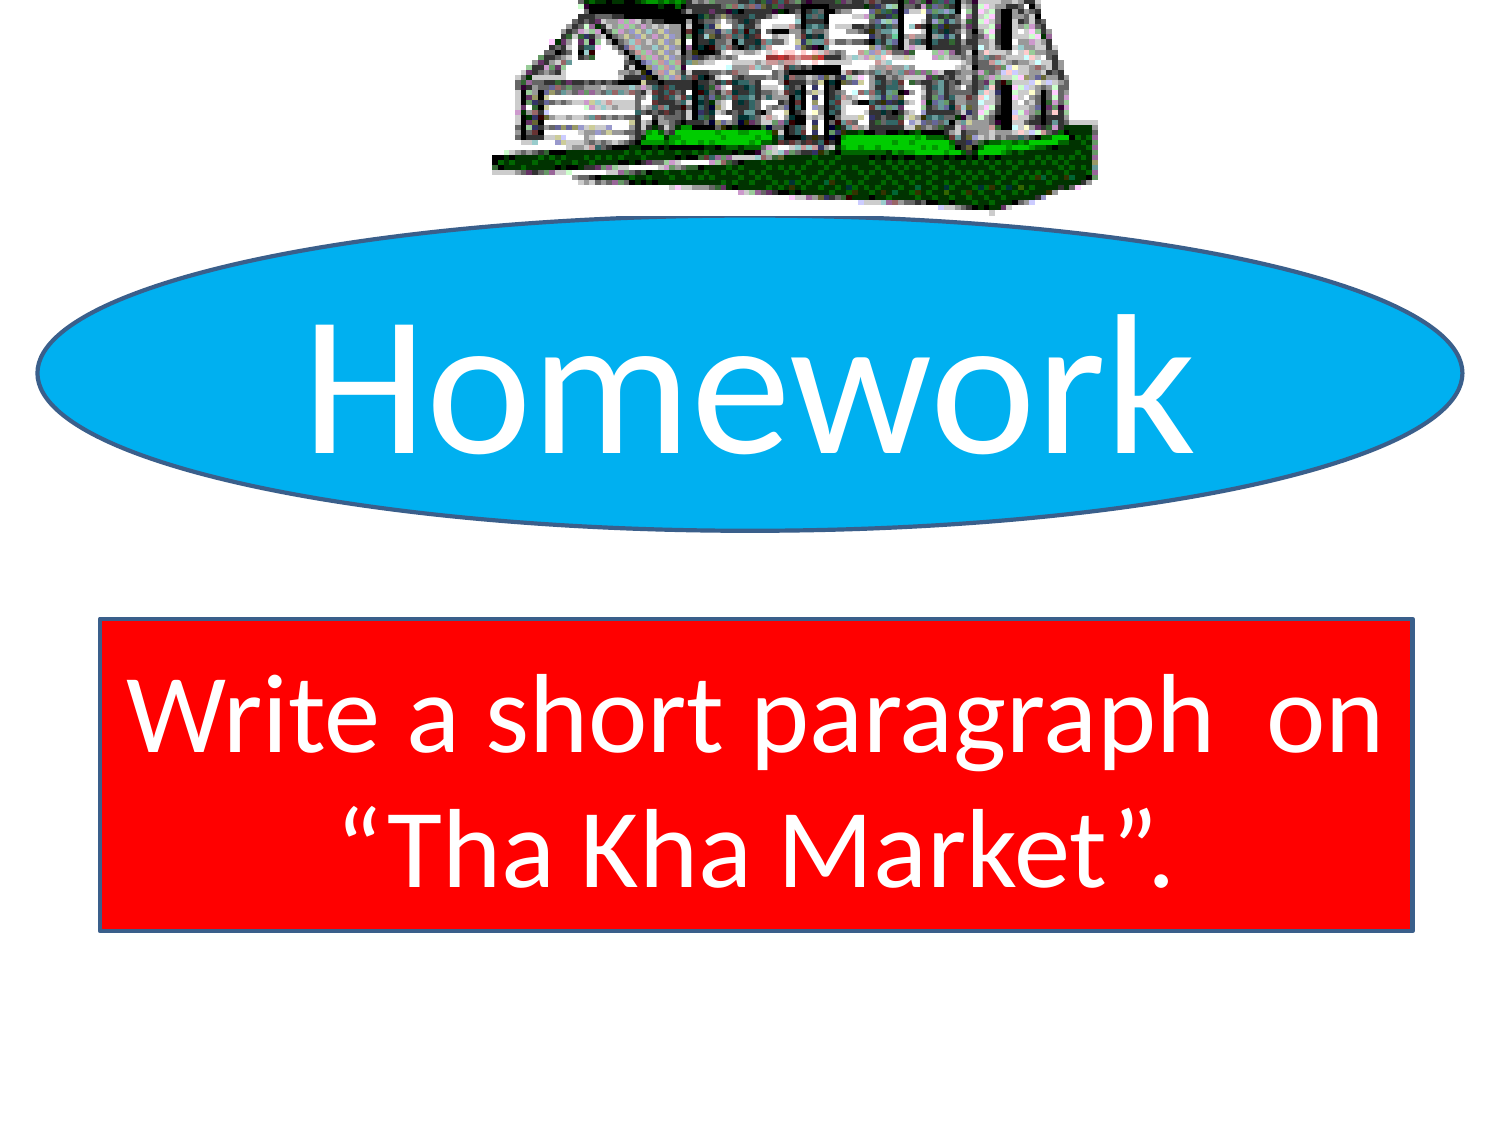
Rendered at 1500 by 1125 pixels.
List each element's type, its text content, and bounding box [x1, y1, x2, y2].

text_box Write a short paragraph on “Tha Kha Market”. [98, 617, 1415, 933]
text_box Homework [35, 224, 1465, 533]
picture [487, 0, 1104, 216]
